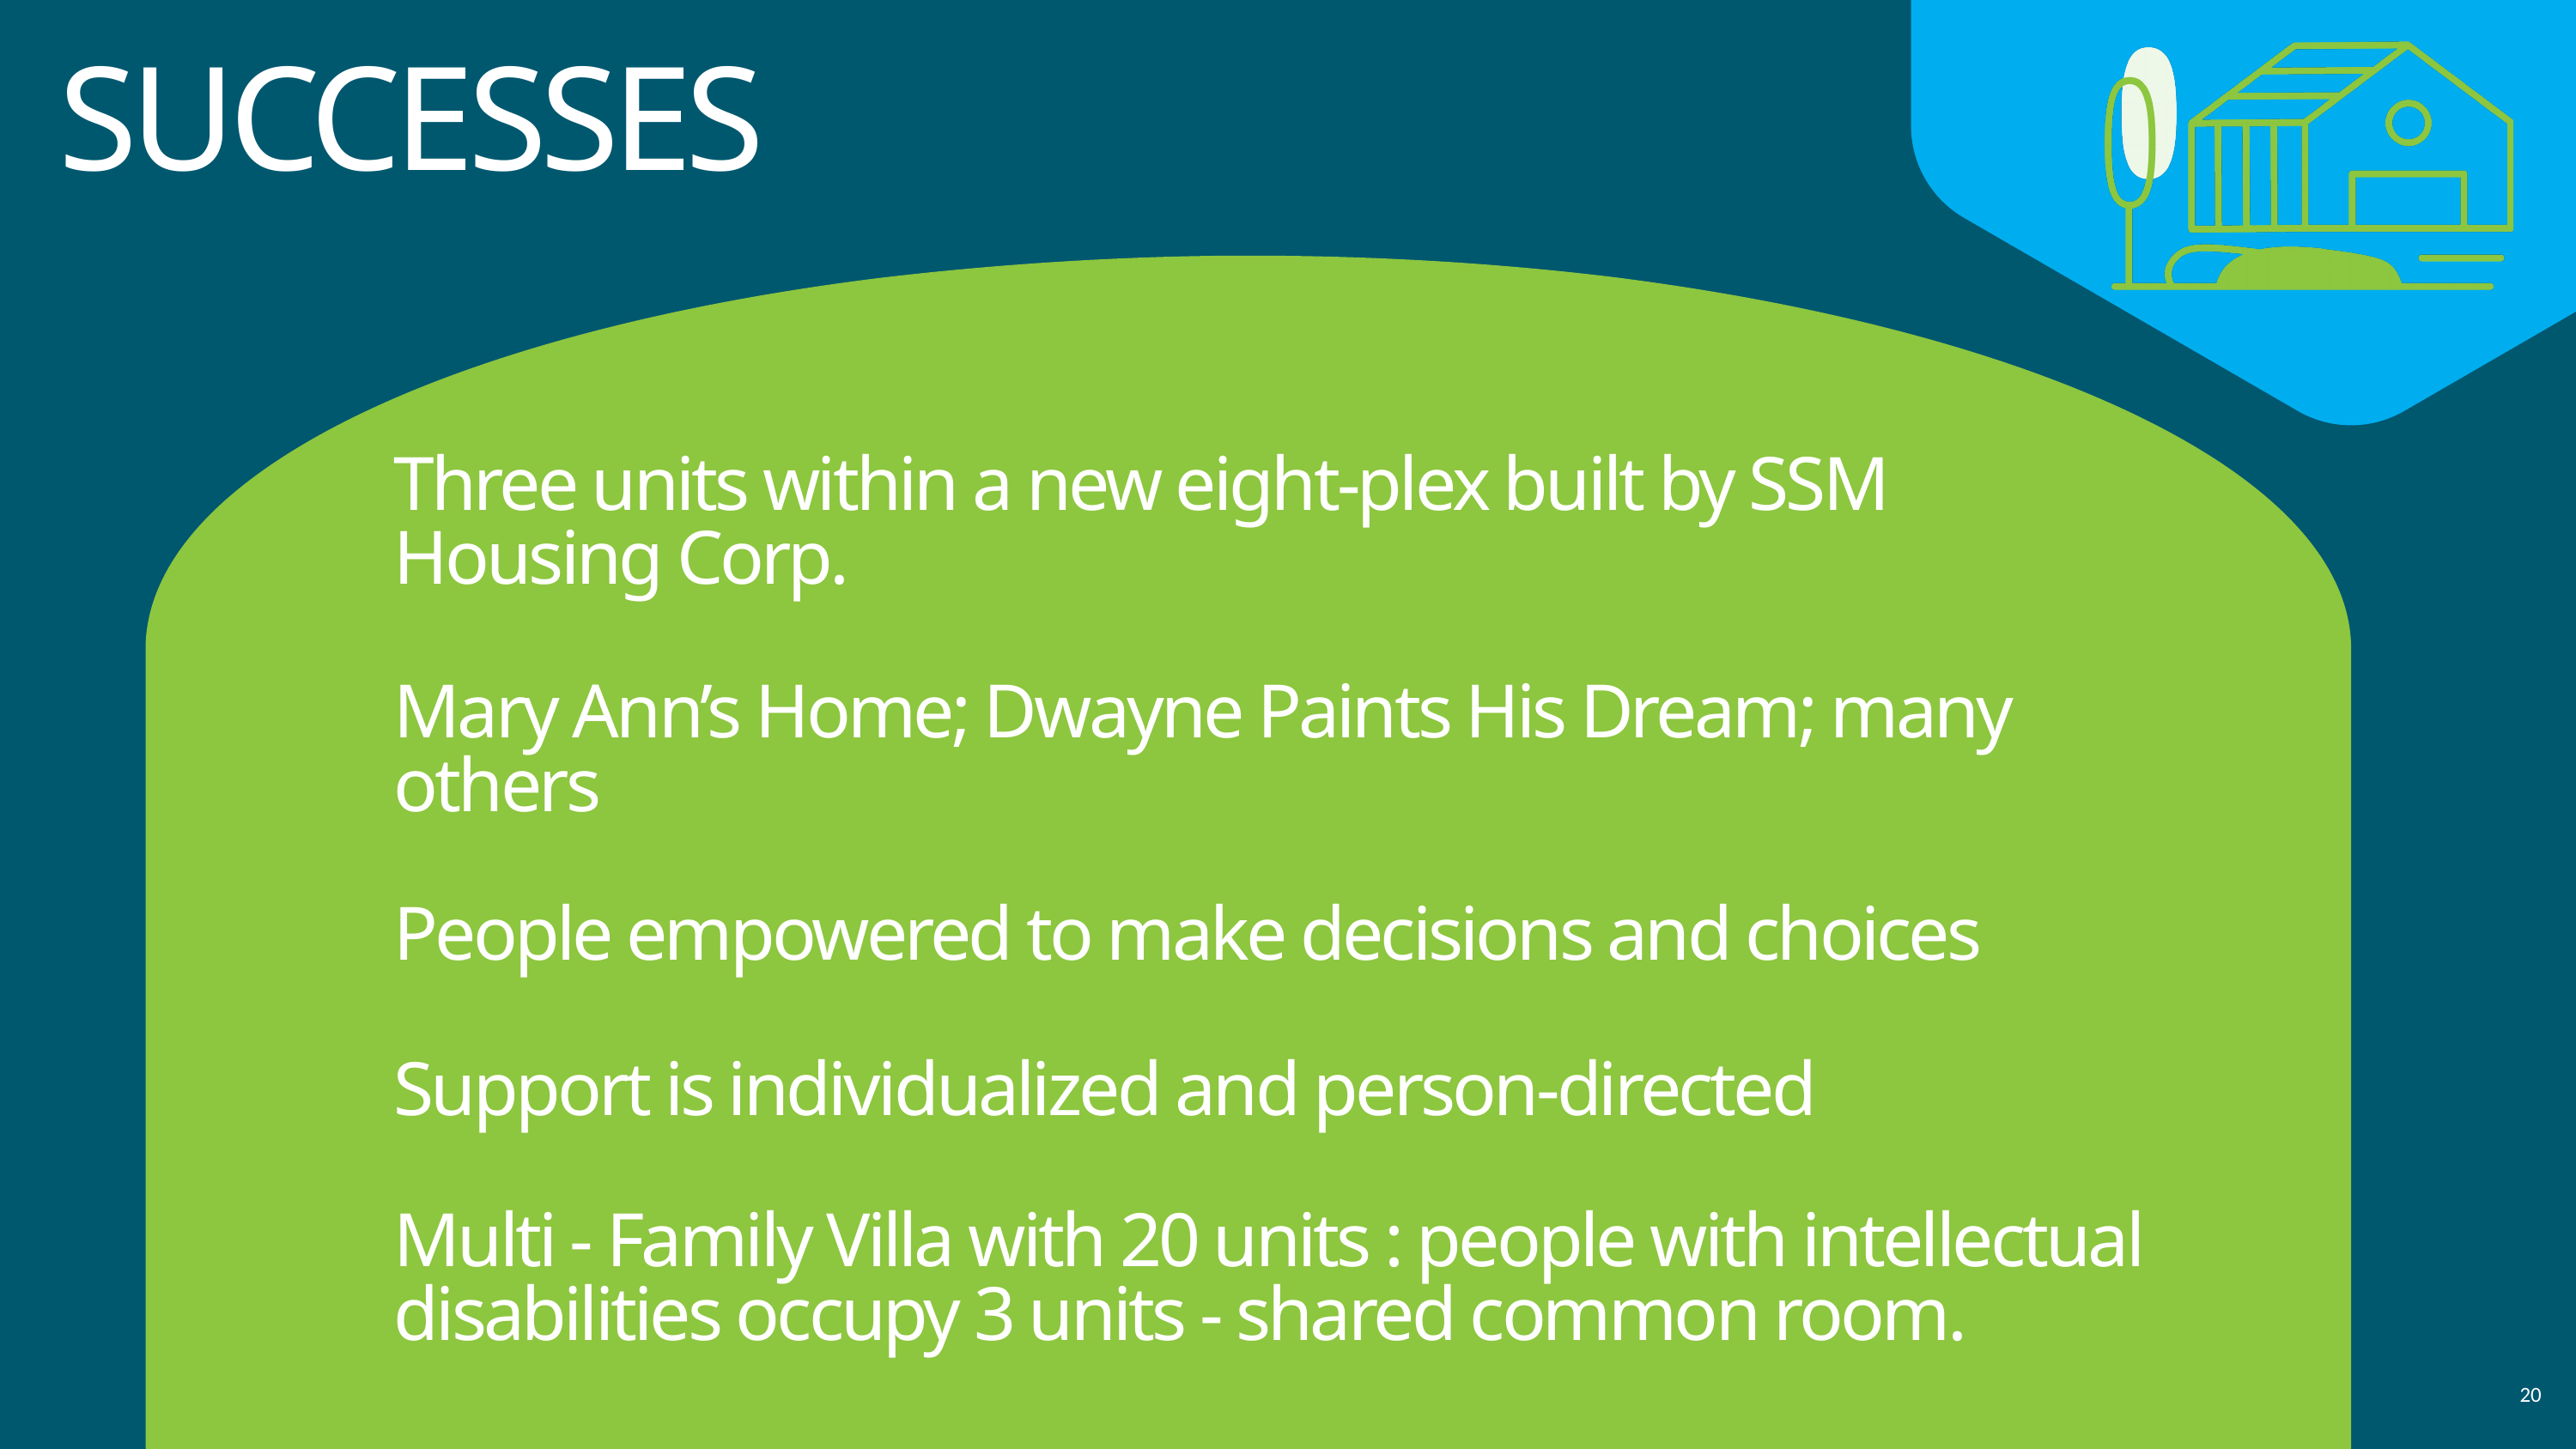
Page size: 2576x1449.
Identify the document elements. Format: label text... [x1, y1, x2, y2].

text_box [1911, 0, 2576, 442]
slide_number 20 [2356, 1367, 2555, 1420]
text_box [145, 255, 2352, 1449]
text_box SUCCESSES [58, 23, 1775, 199]
